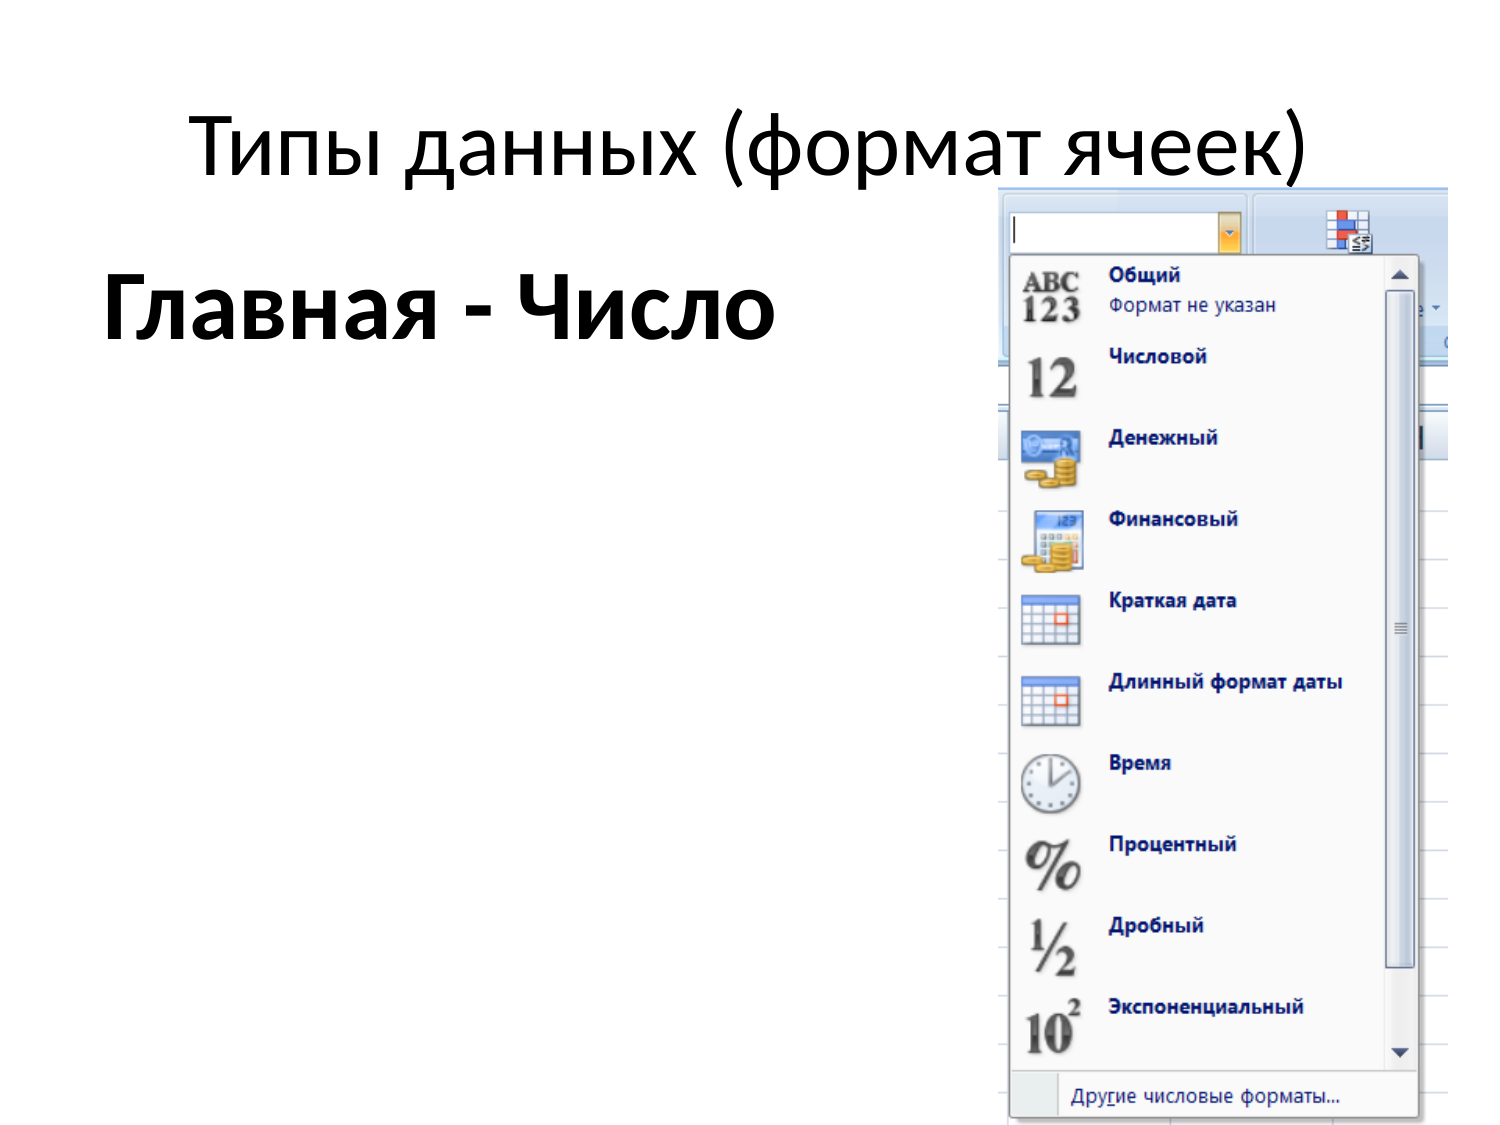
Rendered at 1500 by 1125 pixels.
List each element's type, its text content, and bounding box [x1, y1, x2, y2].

picture [997, 187, 1449, 1125]
text_box Главная - Число [88, 231, 809, 367]
title Типы данных (формат ячеек) [75, 45, 1425, 233]
